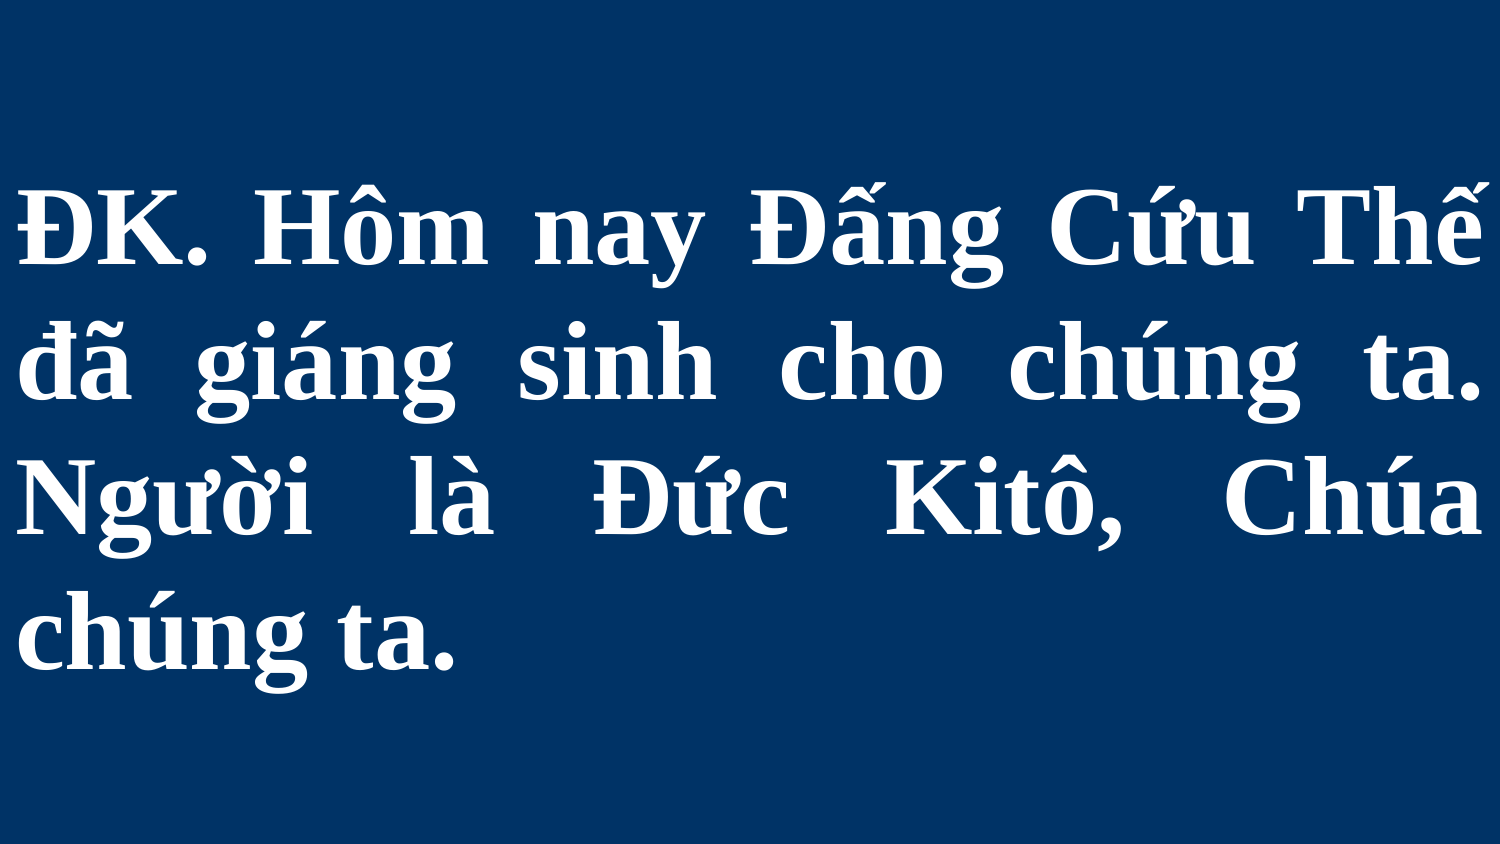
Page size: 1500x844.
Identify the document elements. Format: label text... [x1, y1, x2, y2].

title ĐK. Hôm nay Đấng Cứu Thế đã giáng sinh cho chúng ta. Người là Đức Kitô, Chúa chúng ta. [0, 0, 1500, 844]
